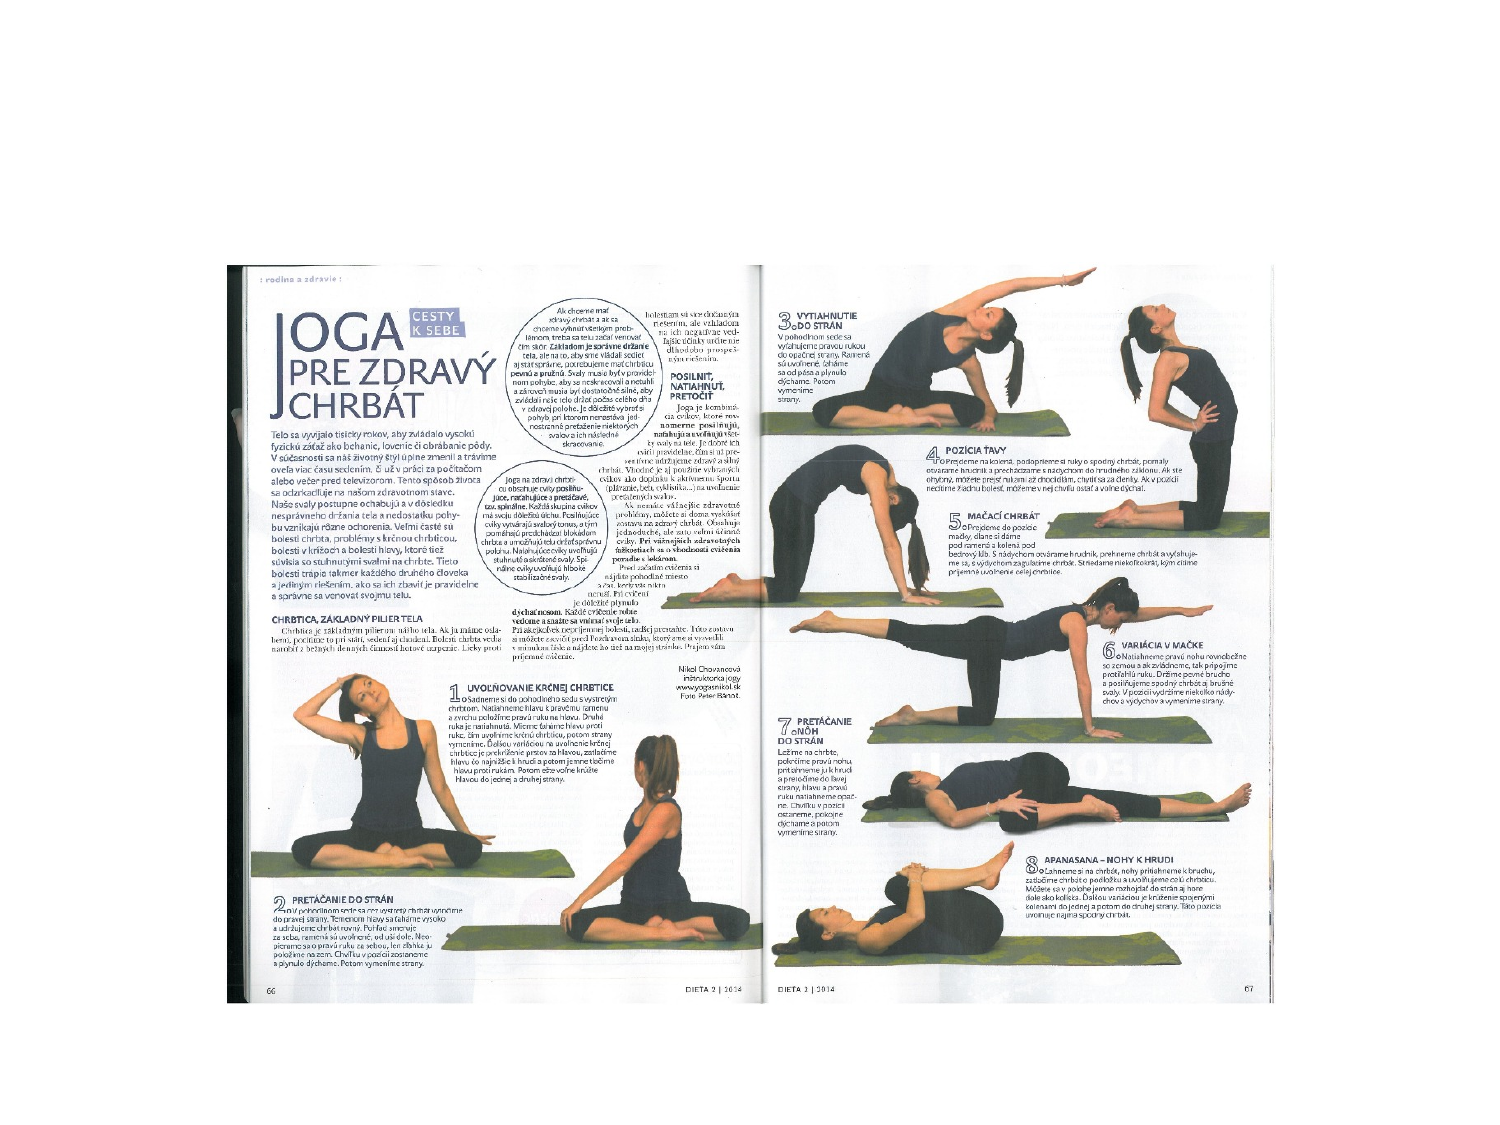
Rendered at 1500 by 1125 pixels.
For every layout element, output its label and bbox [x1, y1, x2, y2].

list [224, 262, 1276, 1006]
